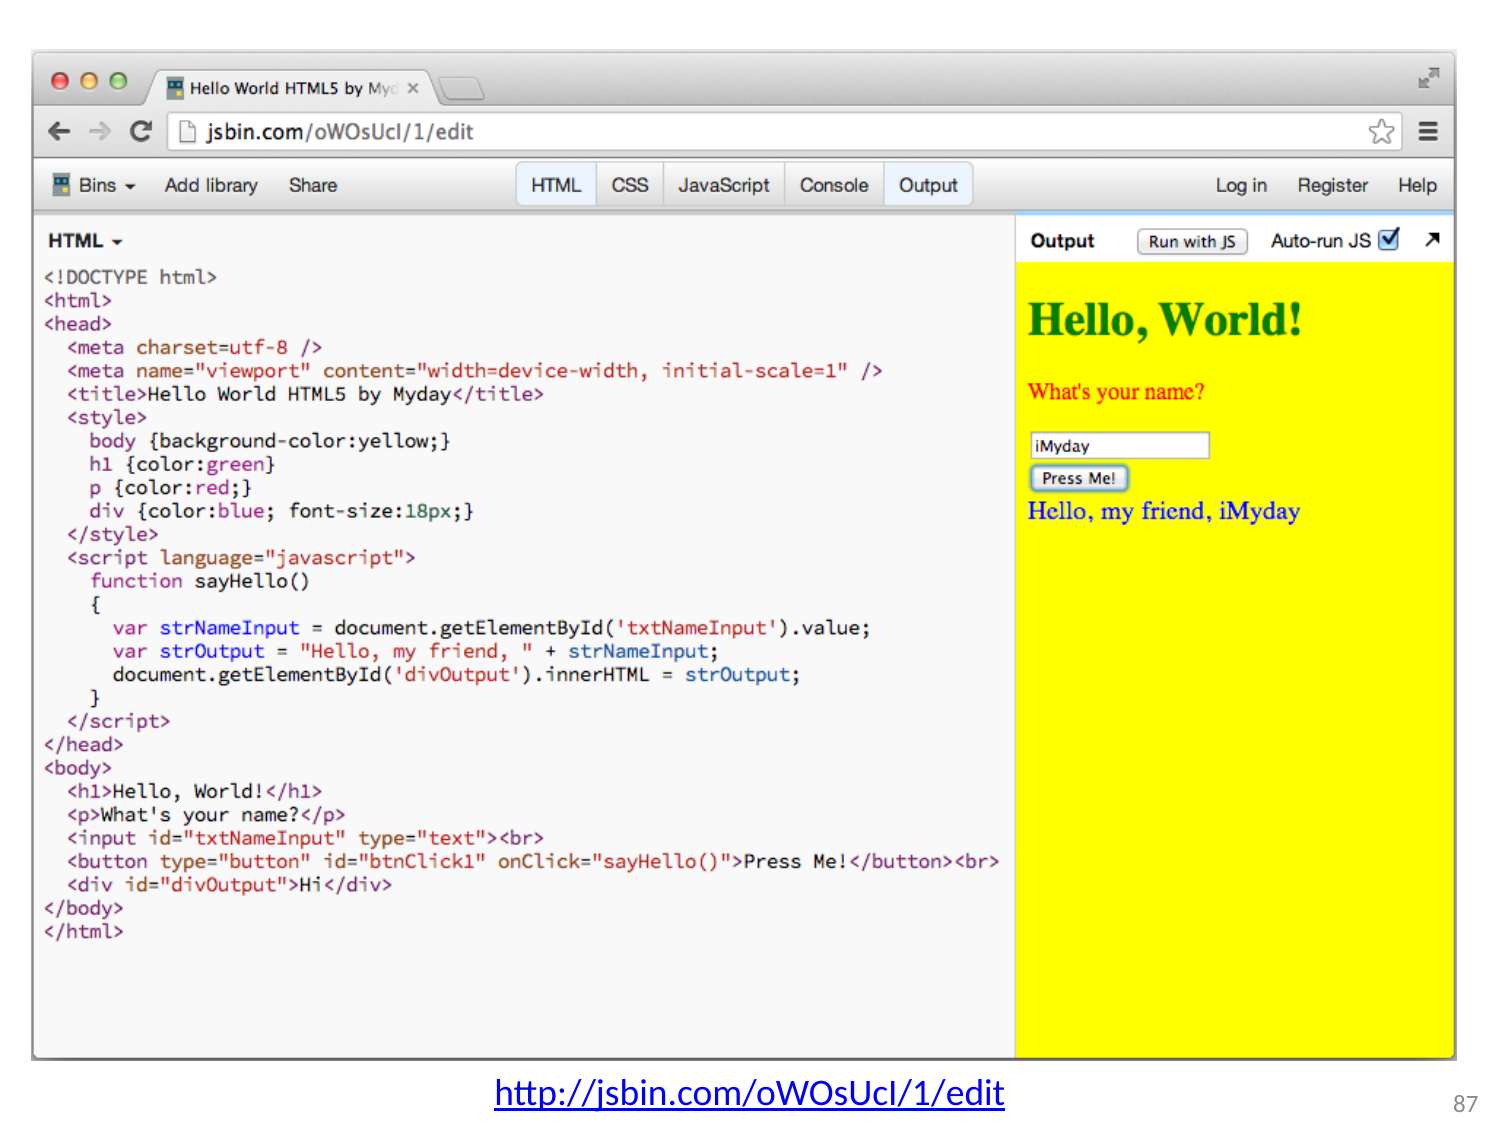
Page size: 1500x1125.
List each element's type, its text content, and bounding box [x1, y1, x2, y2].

slide_number 87 [1399, 1083, 1494, 1122]
picture [31, 49, 1457, 1061]
text_box http://jsbin.com/oWOsUcI/1/edit [479, 1069, 1021, 1121]
